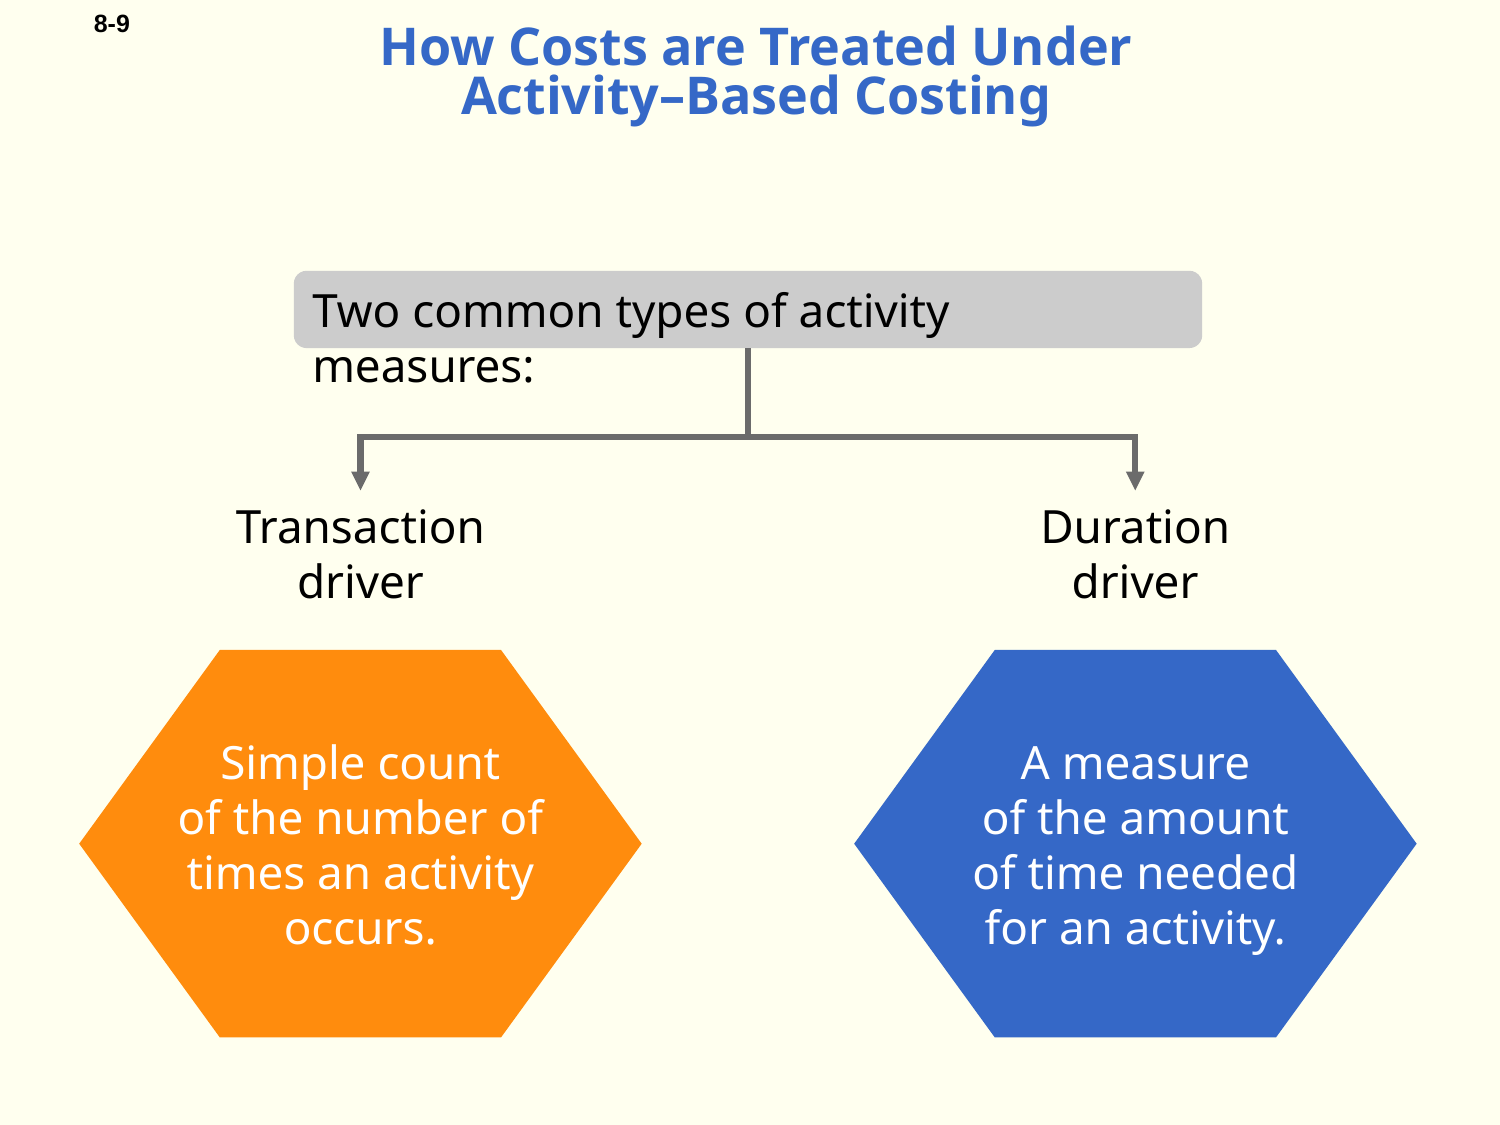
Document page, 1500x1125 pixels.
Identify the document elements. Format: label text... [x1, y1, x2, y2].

title How Costs are Treated Under Activity–Based Costing [24, 12, 1488, 138]
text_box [853, 490, 1417, 1038]
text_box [360, 362, 1136, 472]
text_box Two common types of activity measures: [293, 270, 1203, 349]
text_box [78, 490, 642, 1038]
